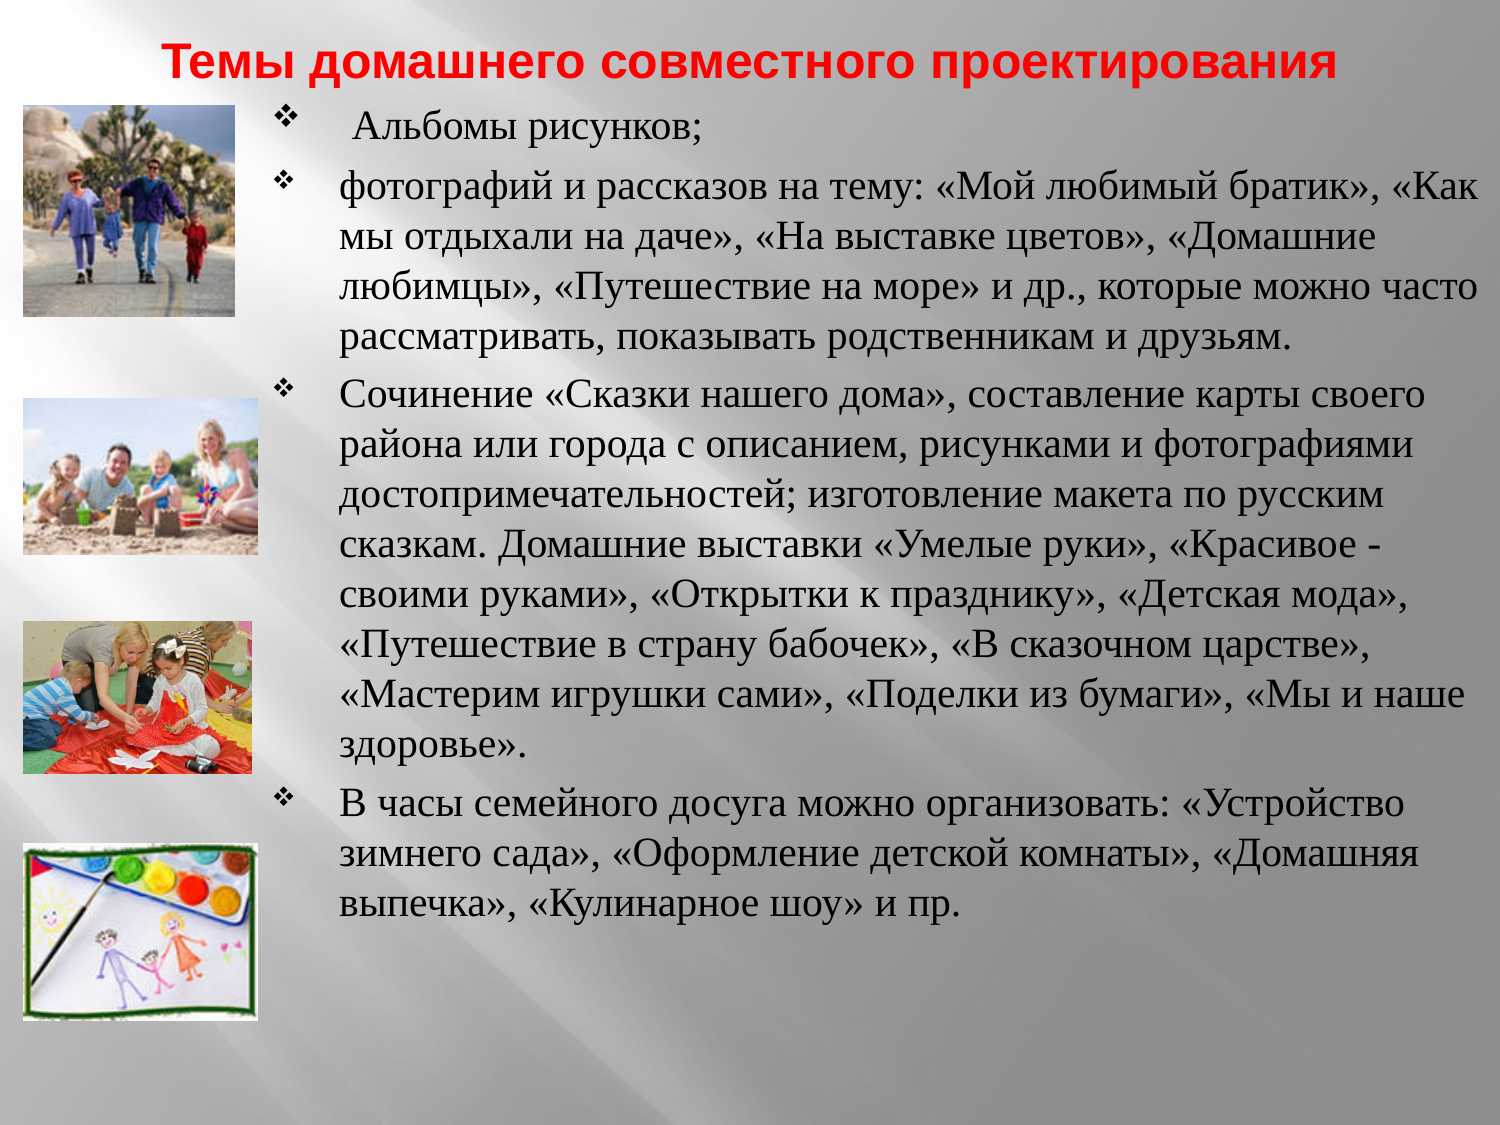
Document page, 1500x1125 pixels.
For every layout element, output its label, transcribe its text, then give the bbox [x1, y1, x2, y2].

title Темы домашнего совместного проектирования [75, 0, 1425, 96]
picture [22, 397, 259, 556]
list Альбомы рисунков; фотографий и рассказов на тему: «Мой любимый братик», «Как мы отдыхали на даче», «На выставке цветов», «Домашние любимцы», «Путешествие на море» и др., которые можно часто рассматривать, показывать родственникам и друзьям. Сочинение «Сказки нашего дома», составление карты своего района или города с описанием, рисунками и фотографиями достопримечательностей; изготовление макета по русским сказкам. Домашние выставки «Умелые руки», «Красивое - своими руками», «Открытки к празднику», «Детская мода», «Путешествие в страну бабочек», «В сказочном царстве», «Мастерим игрушки сами», «Поделки из бумаги», «Мы и наше здоровье». В часы семейного досуга можно организовать: «Устройство зимнего сада», «Оформление детской комнаты», «Домашняя выпечка», «Кулинарное шоу» и пр. [234, 82, 1500, 1125]
picture [22, 104, 235, 317]
picture [22, 620, 252, 774]
picture [22, 843, 259, 1021]
